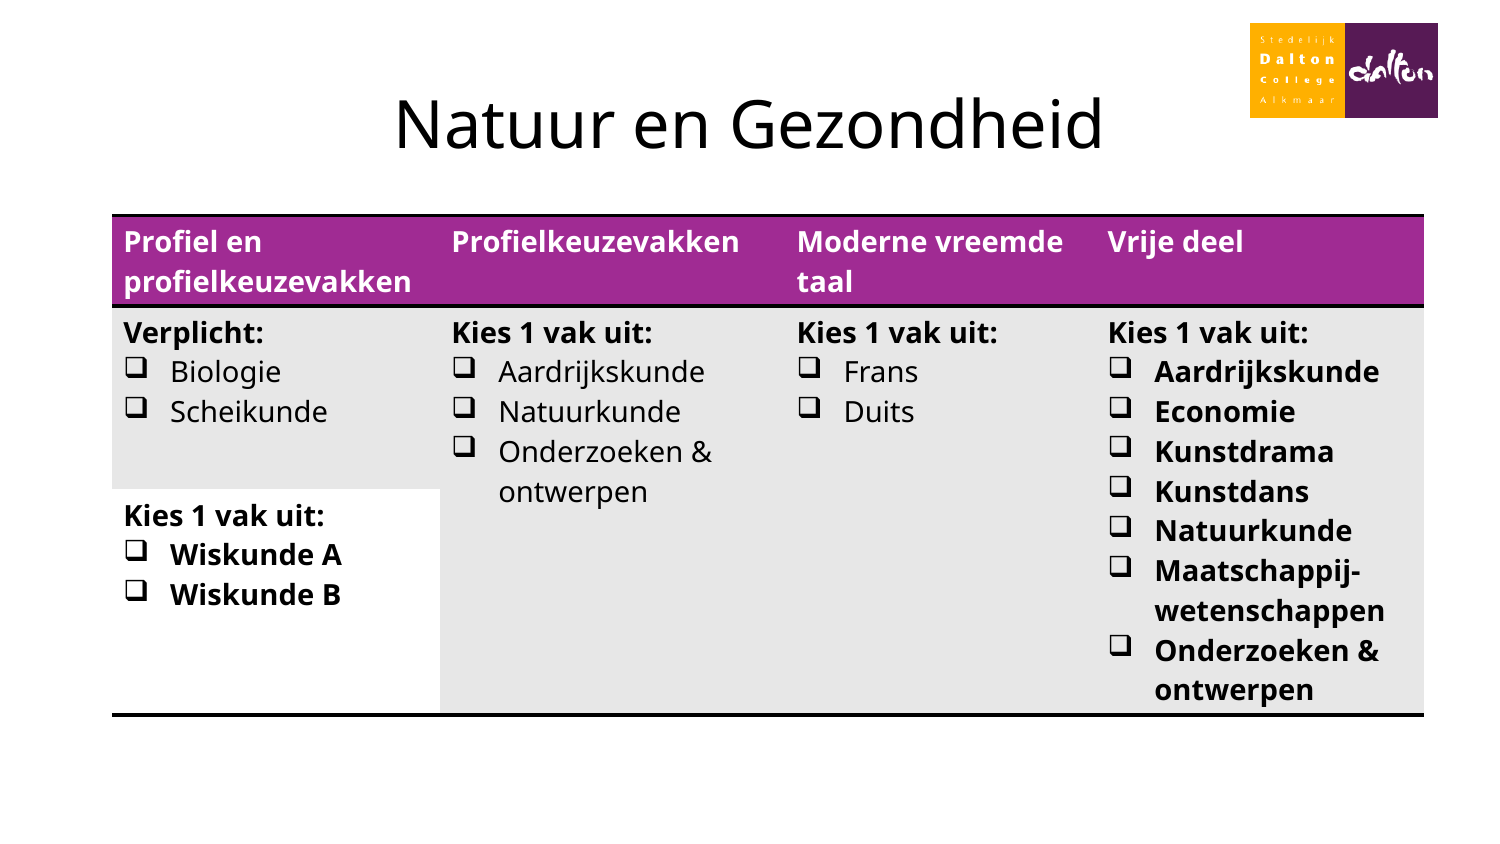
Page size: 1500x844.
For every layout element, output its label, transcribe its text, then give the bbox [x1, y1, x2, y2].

table_cell Kies 1 vak uit: Frans Duits [785, 308, 1096, 713]
table_header Vrije deel [1096, 217, 1424, 304]
table_header Moderne vreemde taal [785, 217, 1096, 304]
table_cell Kies 1 vak uit: Aardrijkskunde Natuurkunde Onderzoeken & ontwerpen [440, 308, 785, 713]
picture [1250, 23, 1439, 119]
table_cell Kies 1 vak uit: Wiskunde A Wiskunde B [112, 489, 440, 713]
table_cell Kies 1 vak uit: Aardrijkskunde Economie Kunstdrama Kunstdans Natuurkunde Maatschappij-wetenschappen Onderzoeken & ontwerpen [1096, 308, 1424, 713]
table_header Profielkeuzevakken [440, 217, 785, 304]
table_header Profiel en profielkeuzevakken [112, 217, 440, 304]
title Natuur en Gezondheid [103, 44, 1397, 208]
table_cell Verplicht: Biologie Scheikunde [112, 308, 440, 489]
